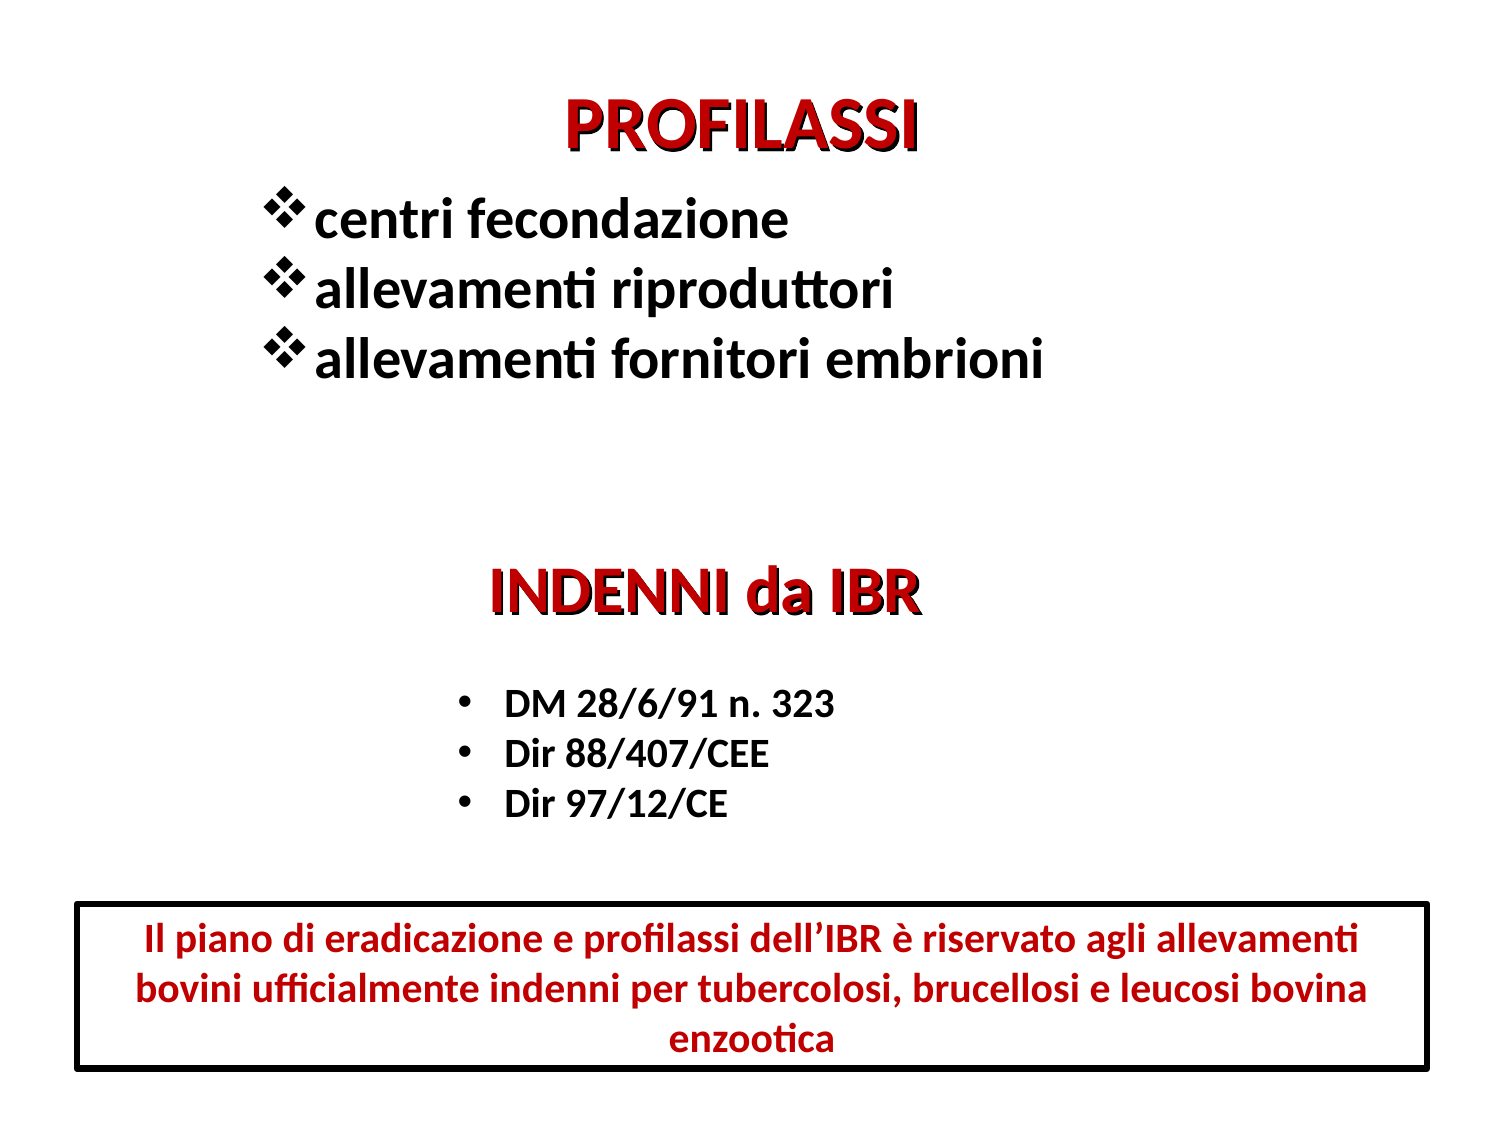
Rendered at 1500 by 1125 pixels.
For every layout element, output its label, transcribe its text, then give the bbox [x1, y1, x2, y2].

text_box Il piano di eradicazione e profilassi dell’IBR è riservato agli allevamenti bovini ufficialmente indenni per tubercolosi, brucellosi e leucosi bovina enzootica [76, 903, 1428, 1069]
text_box INDENNI da IBR [473, 538, 937, 634]
text_box DM 28/6/91 n. 323 Dir 88/407/CEE Dir 97/12/CE [442, 668, 1193, 834]
text_box centri fecondazione allevamenti riproduttori allevamenti fornitori embrioni [243, 172, 1241, 398]
text_box PROFILASSI [549, 66, 935, 172]
